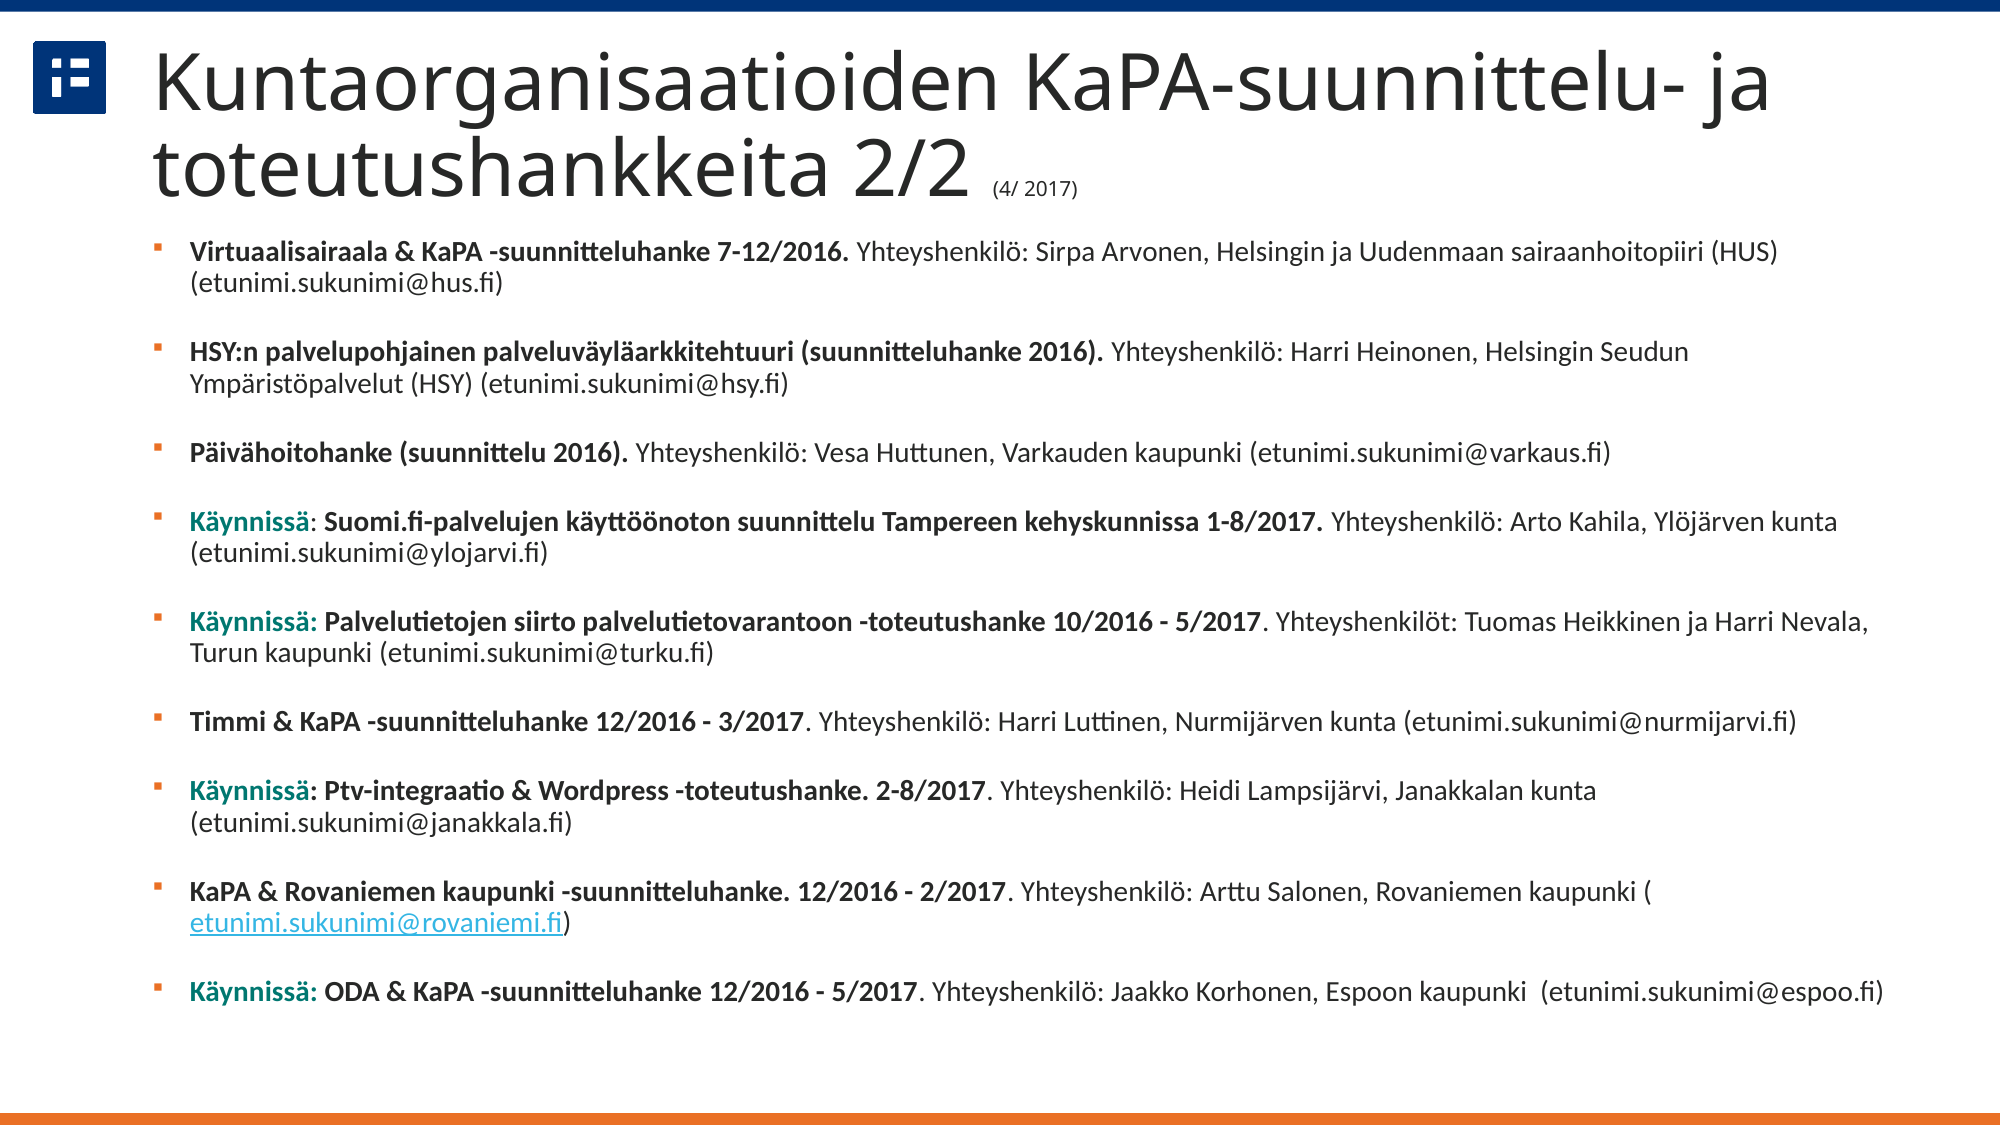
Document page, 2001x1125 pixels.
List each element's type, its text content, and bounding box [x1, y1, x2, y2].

list Virtuaalisairaala & KaPA -suunnitteluhanke 7-12/2016. Yhteyshenkilö: Sirpa Arvonen, Helsingin ja Uudenmaan sairaanhoitopiiri (HUS) (etunimi.sukunimi@hus.fi) HSY:n palvelupohjainen palveluväyläarkkitehtuuri (suunnitteluhanke 2016). Yhteyshenkilö: Harri Heinonen, Helsingin Seudun Ympäristöpalvelut (HSY) (etunimi.sukunimi@hsy.fi) Päivähoitohanke (suunnittelu 2016). Yhteyshenkilö: Vesa Huttunen, Varkauden kaupunki (etunimi.sukunimi@varkaus.fi) Käynnissä: Suomi.fi-palvelujen käyttöönoton suunnittelu Tampereen kehyskunnissa 1-8/2017. Yhteyshenkilö: Arto Kahila, Ylöjärven kunta (etunimi.sukunimi@ylojarvi.fi) Käynnissä: Palvelutietojen siirto palvelutietovarantoon -toteutushanke 10/2016 - 5/2017. Yhteyshenkilöt: Tuomas Heikkinen ja Harri Nevala, Turun kaupunki (etunimi.sukunimi@turku.fi) Timmi & KaPA -suunnitteluhanke 12/2016 - 3/2017. Yhteyshenkilö: Harri Luttinen, Nurmijärven kunta (etunimi.sukunimi@nurmijarvi.fi) Käynnissä: Ptv-integraatio & Wordpress -toteutushanke. 2-8/2017. Yhteyshenkilö: Heidi Lampsijärvi, Janakkalan kunta (etunimi.sukunimi@janakkala.fi) KaPA & Rovaniemen kaupunki -suunnitteluhanke. 12/2016 - 2/2017. Yhteyshenkilö: Arttu Salonen, Rovaniemen kaupunki (etunimi.sukunimi@rovaniemi.fi) Käynnissä: ODA & KaPA -suunnitteluhanke 12/2016 - 5/2017. Yhteyshenkilö: Jaakko Korhonen, Espoon kaupunki (etunimi.sukunimi@espoo.fi) [137, 228, 1902, 985]
picture [33, 41, 106, 114]
title Kuntaorganisaatioiden KaPA-suunnittelu- ja toteutushankkeita 2/2 (4/ 2017) [137, 34, 1863, 229]
